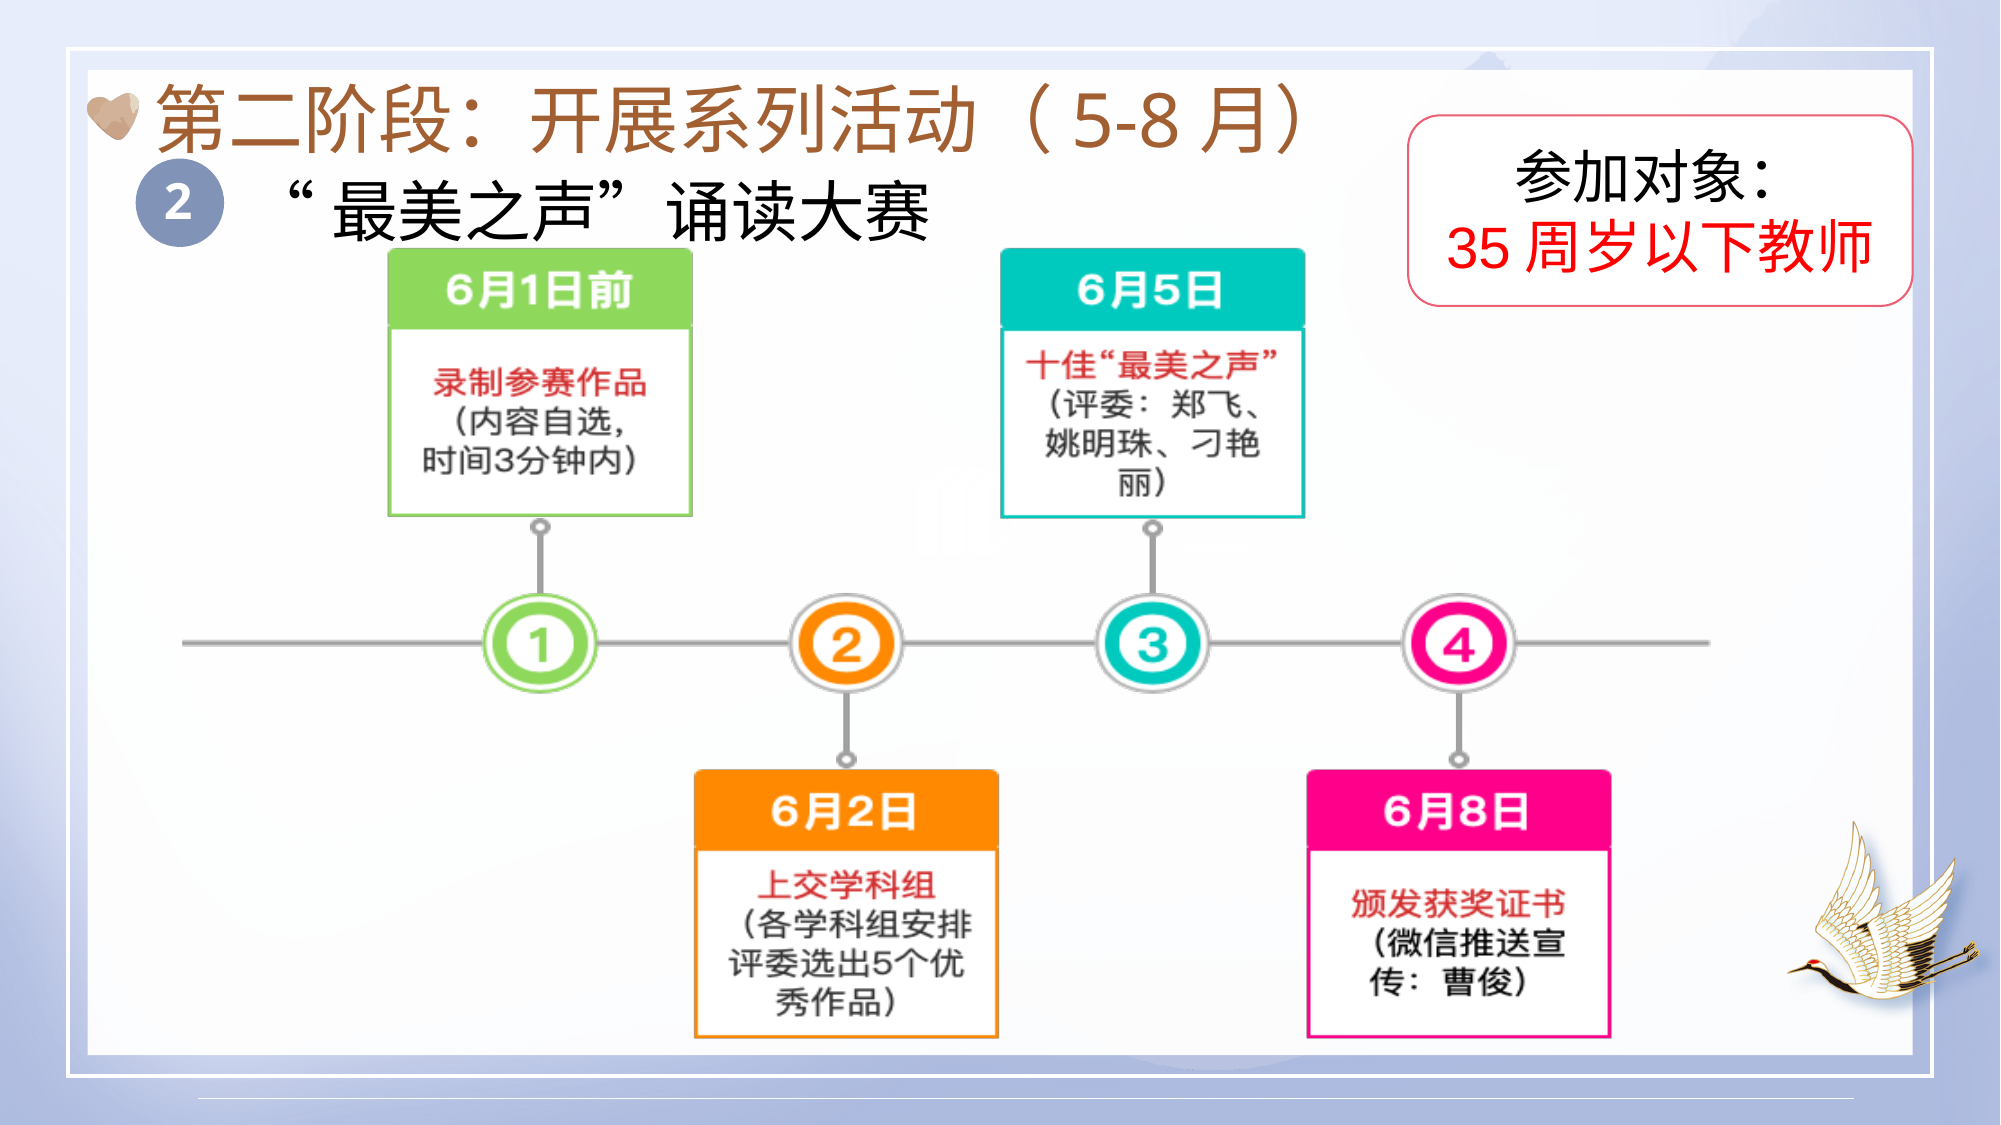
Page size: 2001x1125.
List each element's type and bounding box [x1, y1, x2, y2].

text_box [135, 158, 1015, 259]
picture [0, 0, 2000, 1125]
